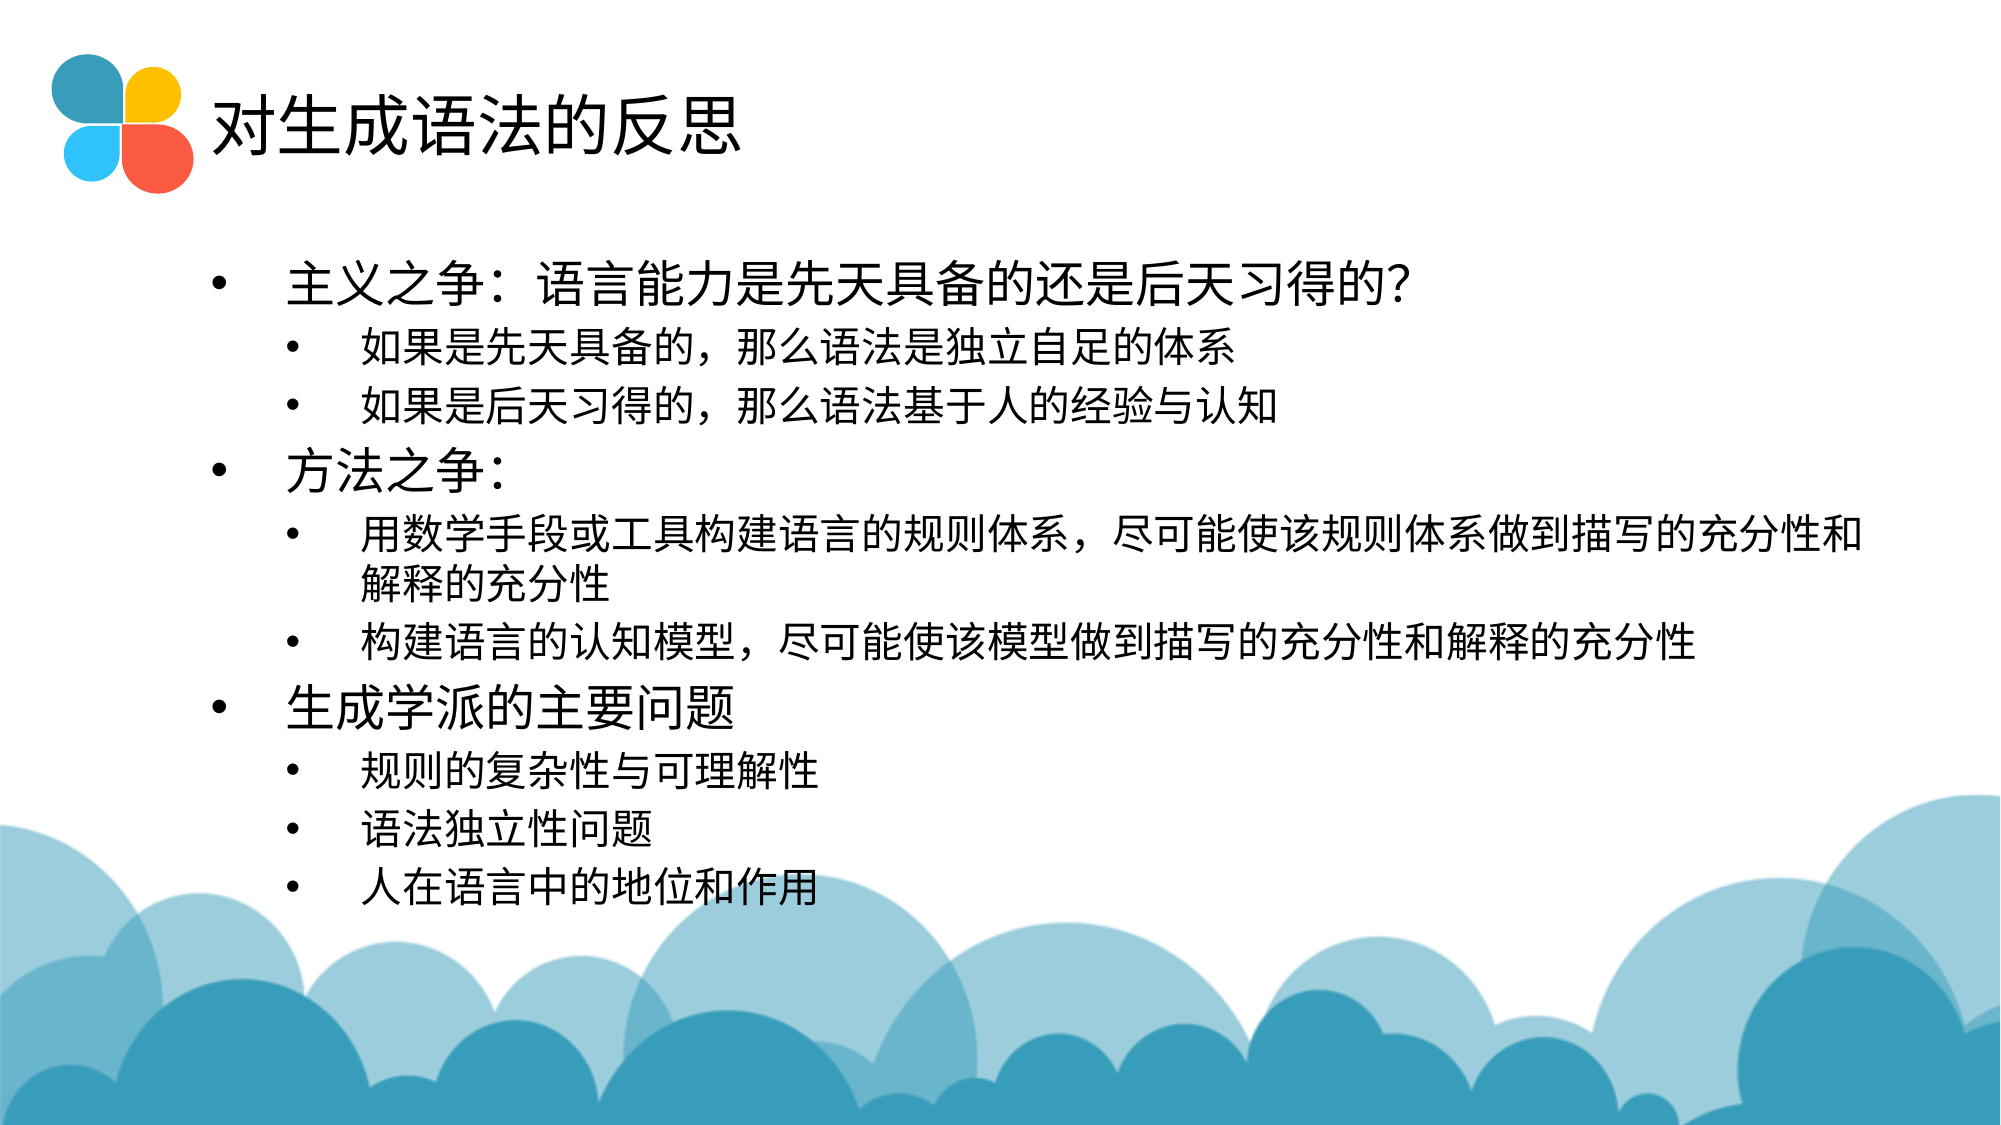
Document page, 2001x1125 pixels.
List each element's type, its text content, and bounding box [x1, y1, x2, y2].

title 对生成语法的反思 [195, 45, 1901, 203]
list 主义之争：语言能力是先天具备的还是后天习得的？ 如果是先天具备的，那么语法是独立自足的体系 如果是后天习得的，那么语法基于人的经验与认知 方法之争： 用数学手段或工具构建语言的规则体系，尽可能使该规则体系做到描写的充分性和解释的充分性 构建语言的认知模型，尽可能使该模型做到描写的充分性和解释的充分性 生成学派的主要问题 规则的复杂性与可理解性 语法独立性问题 人在语言中的地位和作用 [195, 245, 1900, 1079]
picture [0, 697, 2001, 1125]
